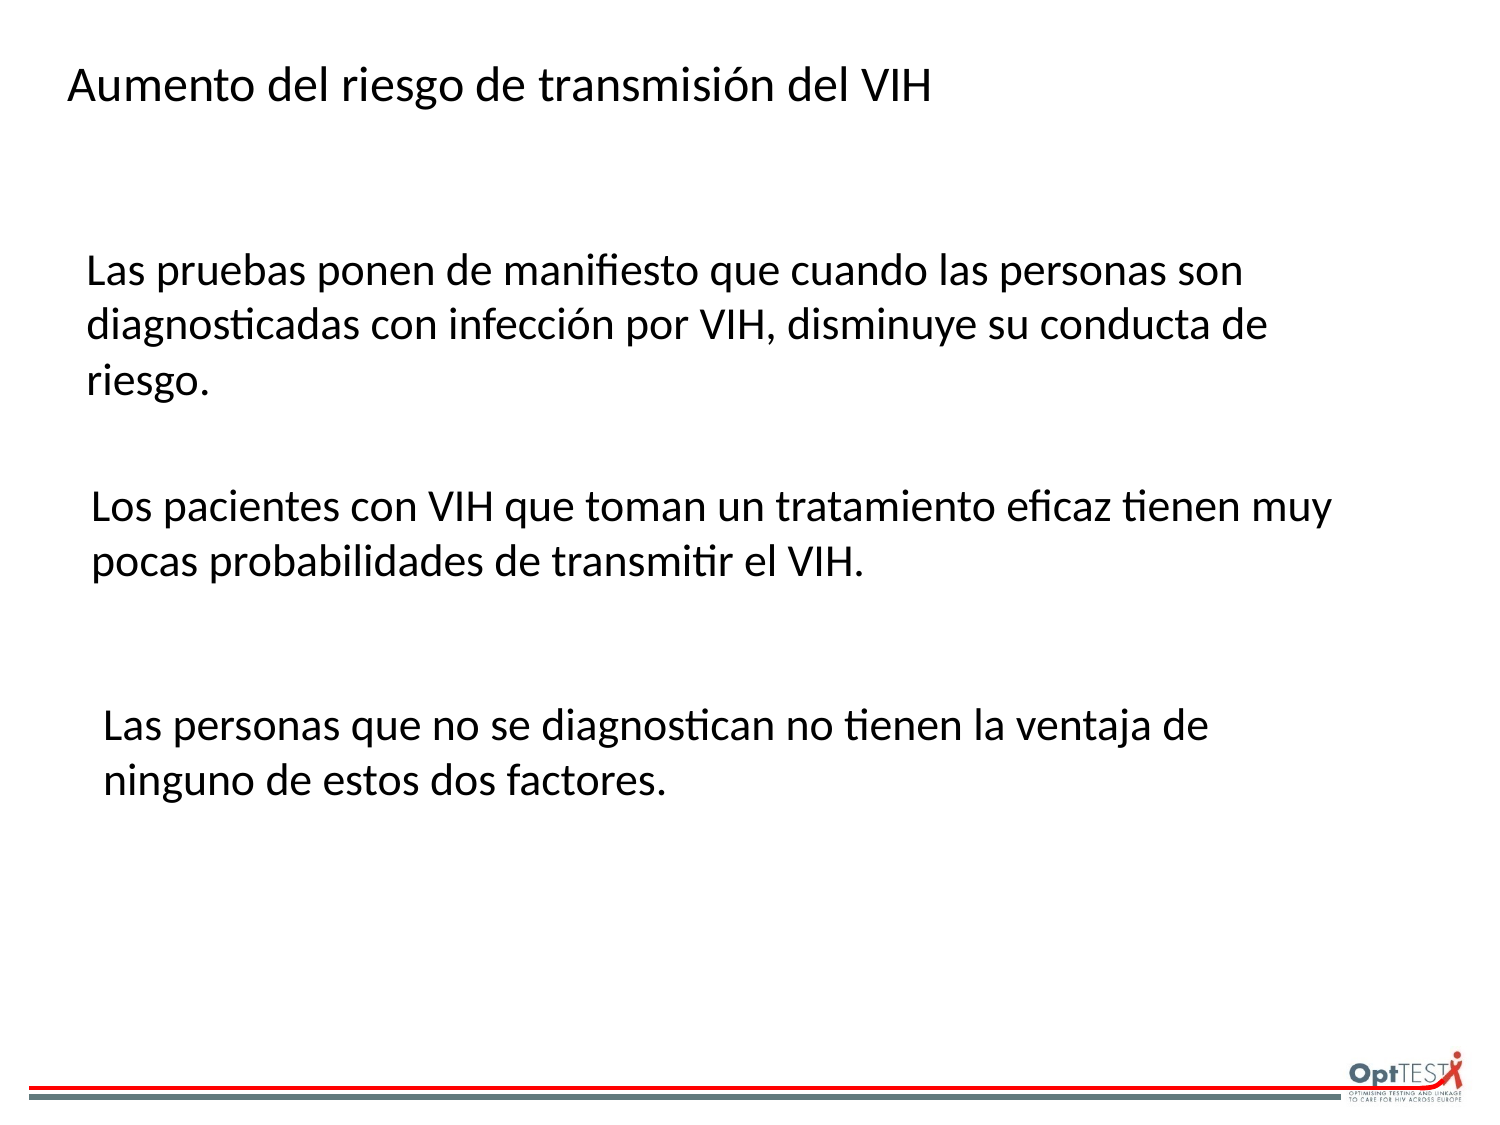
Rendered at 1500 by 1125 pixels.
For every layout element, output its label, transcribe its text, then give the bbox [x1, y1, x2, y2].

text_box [29, 1046, 1488, 1109]
text_box [67, 680, 1409, 858]
text_box Los pacientes con VIH que toman un tratamiento eficaz tienen muy pocas probabilidades de transmitir el VIH. [76, 468, 1357, 657]
list Las pruebas ponen de manifiesto que cuando las personas son diagnosticadas con infección por VIH, disminuye su conducta de riesgo. [71, 231, 1383, 398]
text_box Aumento del riesgo de transmisión del VIH [53, 44, 1380, 172]
text_box Las personas que no se diagnostican no tienen la ventaja de ninguno de estos dos factores. [88, 687, 1345, 858]
